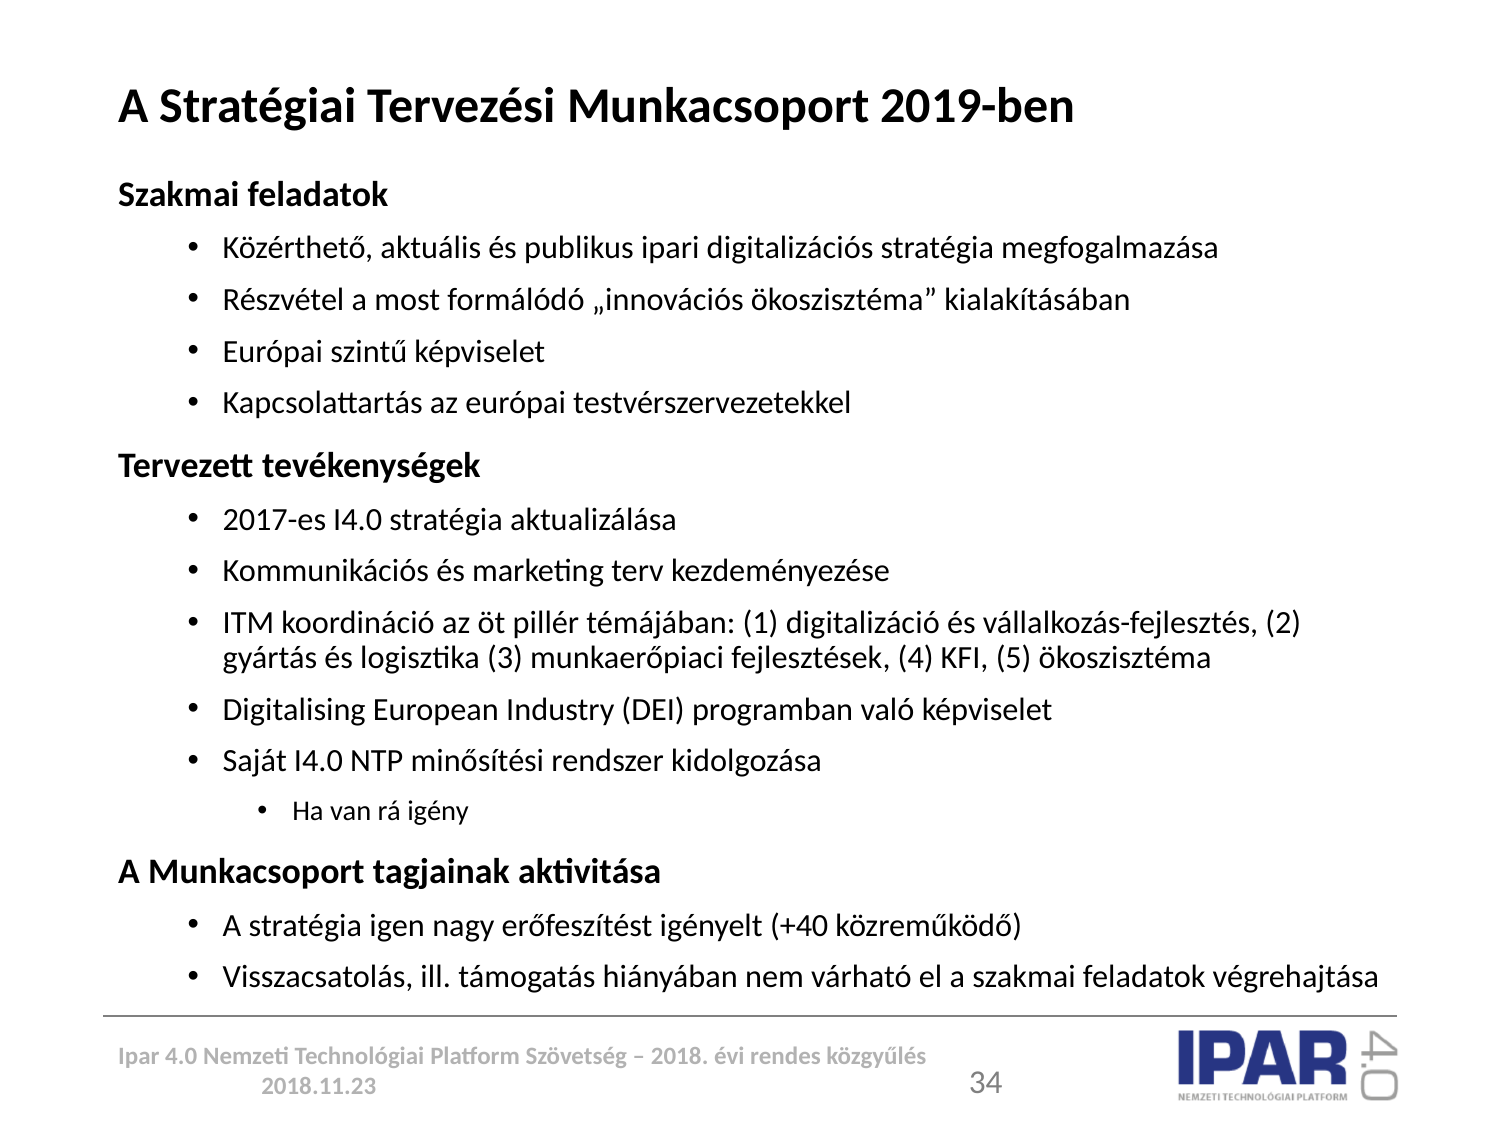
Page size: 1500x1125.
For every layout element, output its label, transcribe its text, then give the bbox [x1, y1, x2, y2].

title A Stratégiai Tervezési Munkacsoport 2019-ben [103, 44, 1397, 167]
footer Ipar 4.0 Nemzeti Technológiai Platform Szövetség – 2018. évi rendes közgyűlés 2018.11.23 [103, 1035, 992, 1105]
list Szakmai feladatok Közérthető, aktuális és publikus ipari digitalizációs stratégia megfogalmazása Részvétel a most formálódó „innovációs ökoszisztéma” kialakításában Európai szintű képviselet Kapcsolattartás az európai testvérszervezetekkel Tervezett tevékenységek 2017-es I4.0 stratégia aktualizálása Kommunikációs és marketing terv kezdeményezése ITM koordináció az öt pillér témájában: (1) digitalizáció és vállalkozás-fejlesztés, (2) gyártás és logisztika (3) munkaerőpiaci fejlesztések, (4) KFI, (5) ökoszisztéma Digitalising European Industry (DEI) programban való képviselet Saját I4.0 NTP minősítési rendszer kidolgozása Ha van rá igény A Munkacsoport tagjainak aktivitása A stratégia igen nagy erőfeszítést igényelt (+40 közreműködő) Visszacsatolás, ill. támogatás hiányában nem várható el a szakmai feladatok végrehajtása [103, 167, 1397, 1036]
picture [1175, 1027, 1402, 1104]
